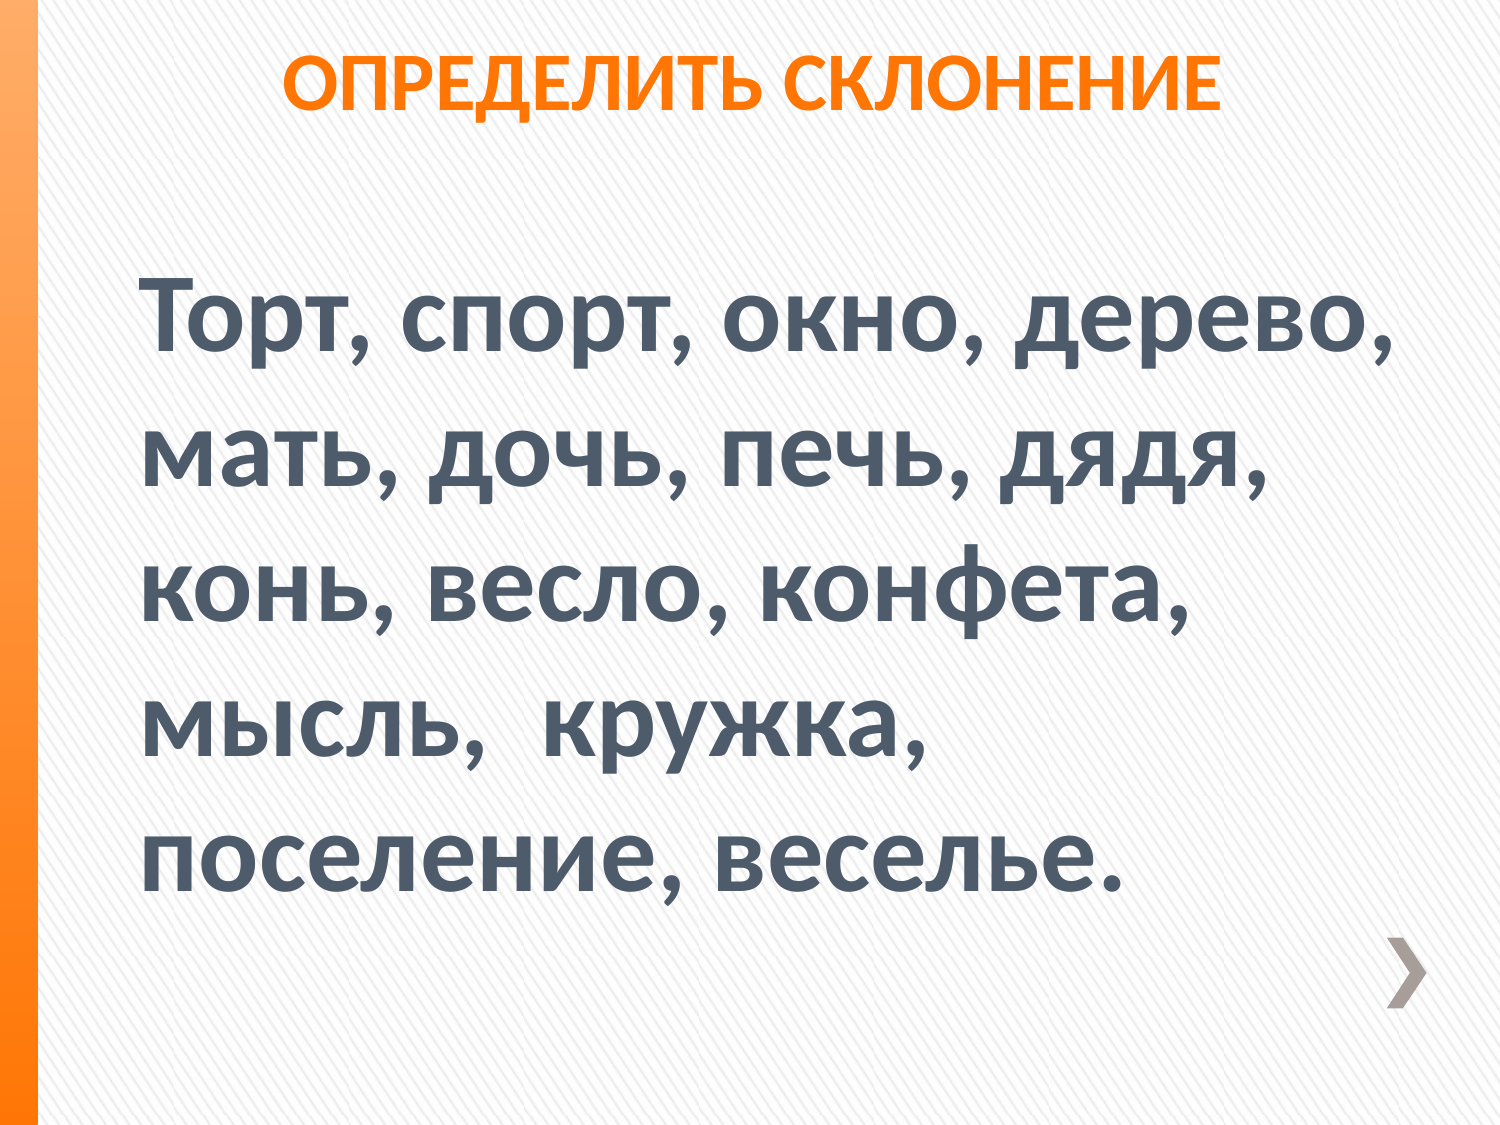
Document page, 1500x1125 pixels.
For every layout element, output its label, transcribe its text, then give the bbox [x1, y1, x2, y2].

text_box Определить склонение [267, 19, 1239, 135]
text_box Торт, спорт, окно, дерево, мать, дочь, печь, дядя, конь, весло, конфета, мысль, кружка, поселение, веселье. [123, 231, 1435, 922]
